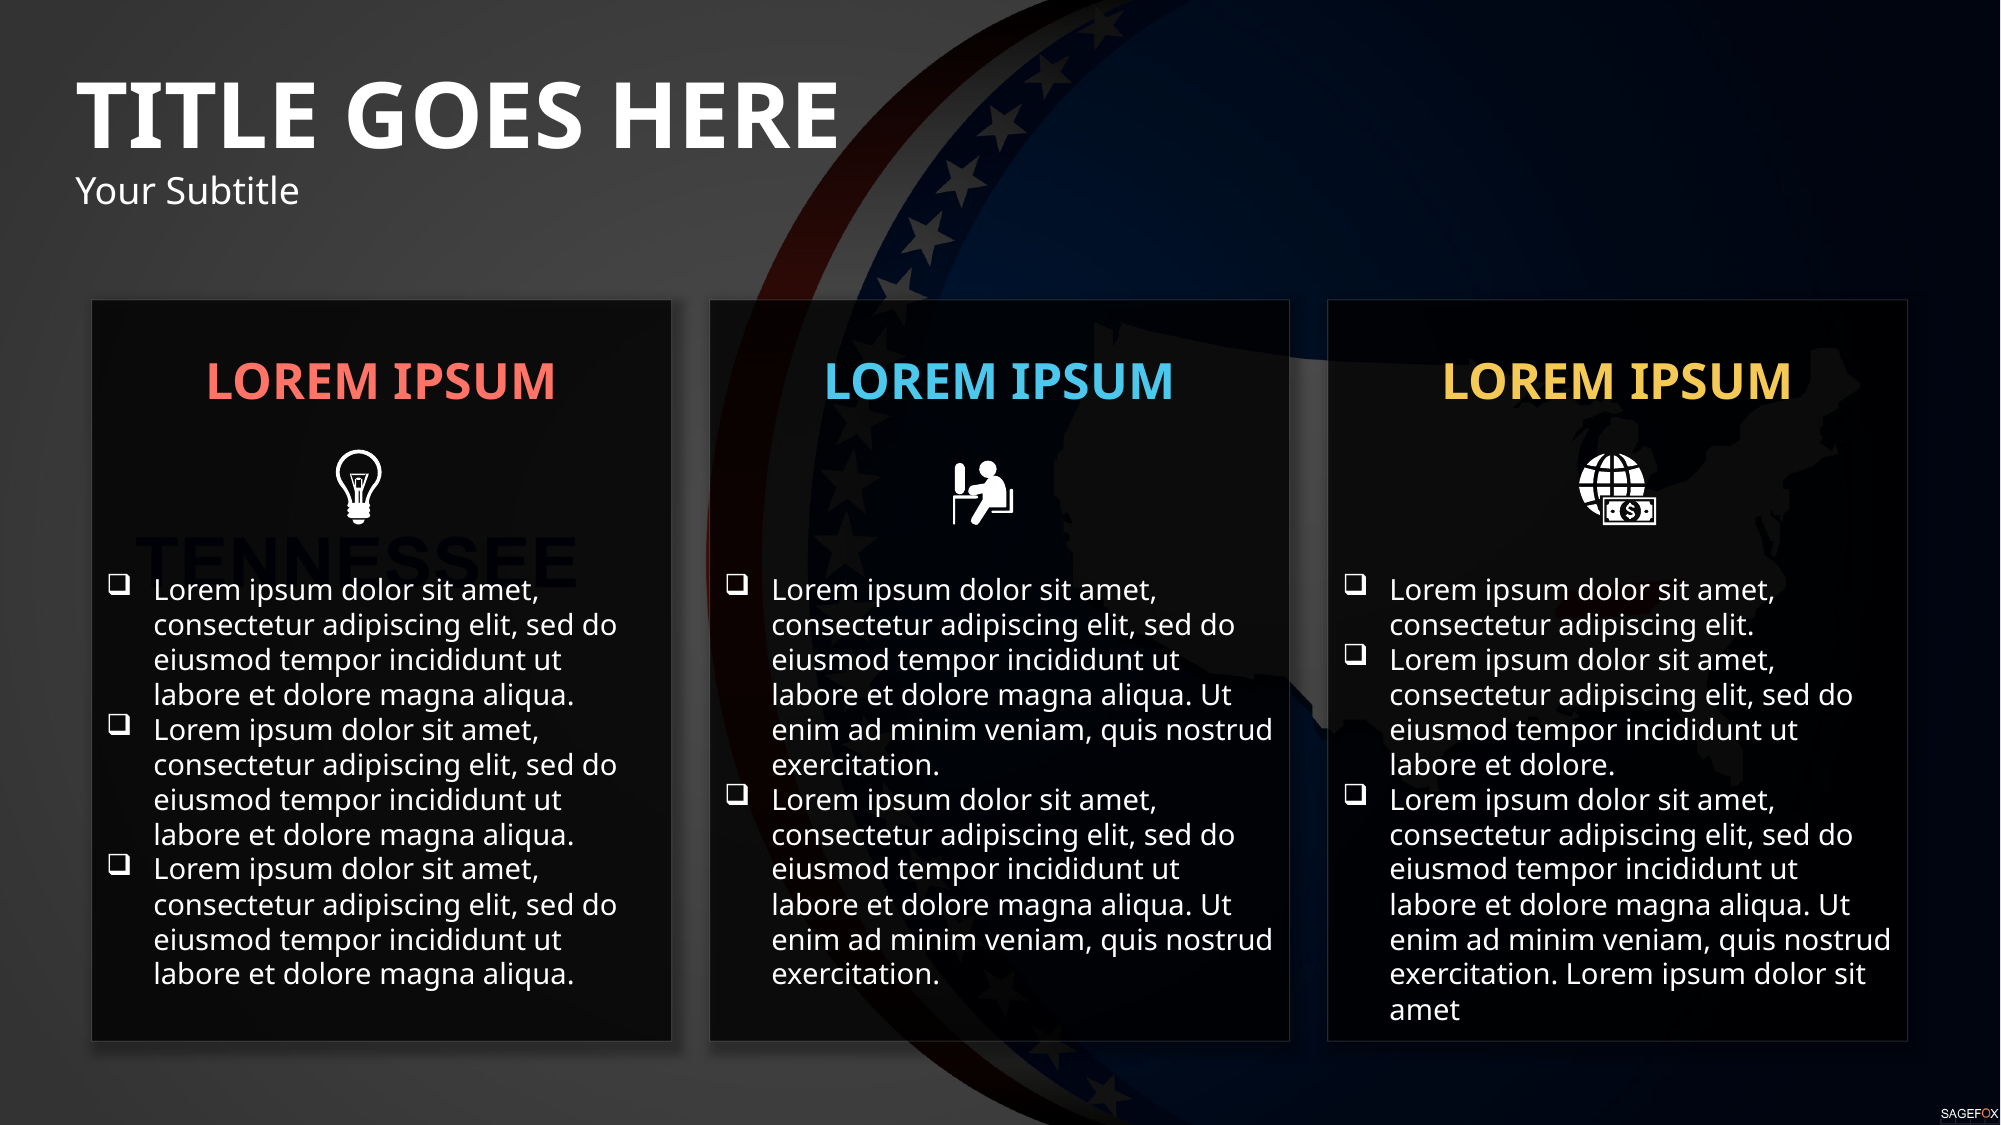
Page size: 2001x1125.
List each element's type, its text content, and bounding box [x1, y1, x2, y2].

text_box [335, 449, 382, 525]
text_box Lorem ipsum dolor sit amet, consectetur adipiscing elit, sed do eiusmod tempor incididunt ut labore et dolore magna aliqua. Lorem ipsum dolor sit amet, consectetur adipiscing elit, sed do eiusmod tempor incididunt ut labore et dolore magna aliqua. Lorem ipsum dolor sit amet, consectetur adipiscing elit, sed do eiusmod tempor incididunt ut labore et dolore magna aliqua. [91, 538, 672, 999]
text_box [91, 299, 673, 1042]
text_box Lorem ipsum dolor sit amet, consectetur adipiscing elit. Lorem ipsum dolor sit amet, consectetur adipiscing elit, sed do eiusmod tempor incididunt ut labore et dolore. Lorem ipsum dolor sit amet, consectetur adipiscing elit, sed do eiusmod tempor incididunt ut labore et dolore magna aliqua. Ut enim ad minim veniam, quis nostrud exercitation. Lorem ipsum dolor sit amet [1327, 538, 1908, 1034]
text_box [709, 299, 1291, 1042]
text_box LOREM IPSUM [1327, 342, 1908, 417]
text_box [952, 460, 1013, 525]
text_box [1327, 299, 1909, 1042]
text_box TITLE GOES HERE Your Subtitle [60, 49, 1036, 220]
text_box Lorem ipsum dolor sit amet, consectetur adipiscing elit, sed do eiusmod tempor incididunt ut labore et dolore magna aliqua. Ut enim ad minim veniam, quis nostrud exercitation. Lorem ipsum dolor sit amet, consectetur adipiscing elit, sed do eiusmod tempor incididunt ut labore et dolore magna aliqua. Ut enim ad minim veniam, quis nostrud exercitation. [709, 538, 1290, 999]
text_box LOREM IPSUM [709, 342, 1290, 417]
text_box LOREM IPSUM [91, 342, 672, 417]
picture [0, 0, 2001, 1125]
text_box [1579, 453, 1657, 526]
